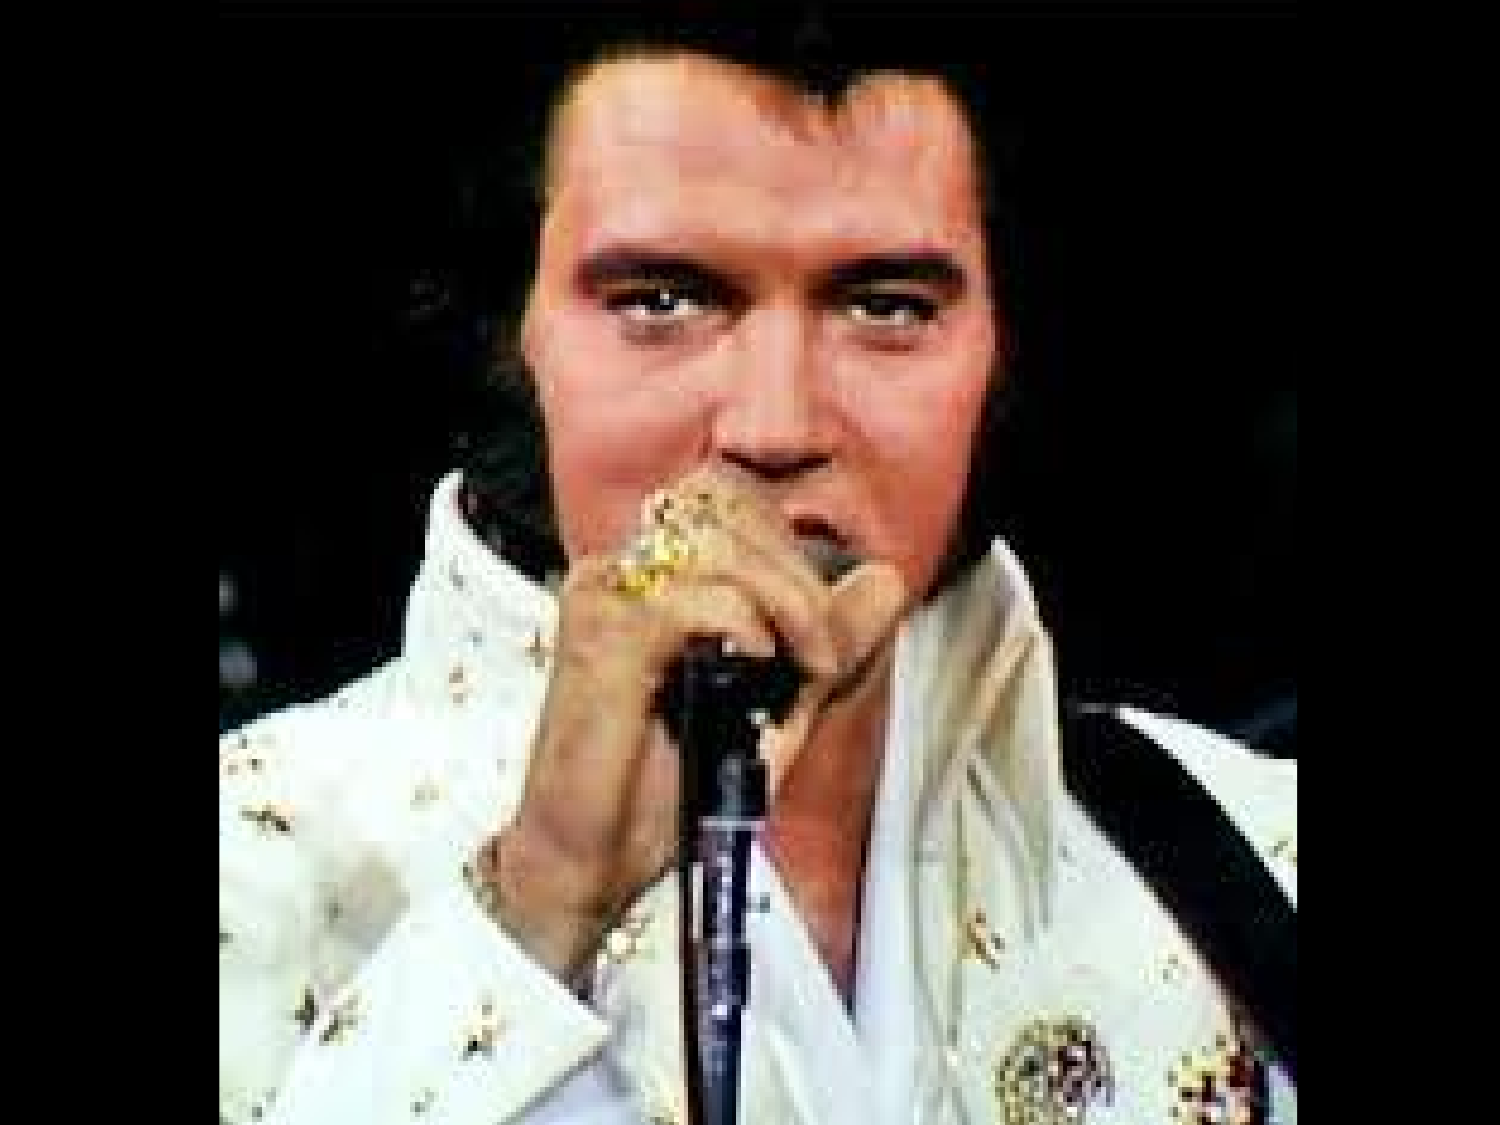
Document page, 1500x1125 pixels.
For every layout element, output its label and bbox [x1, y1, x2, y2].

text_box [219, 0, 1298, 1125]
